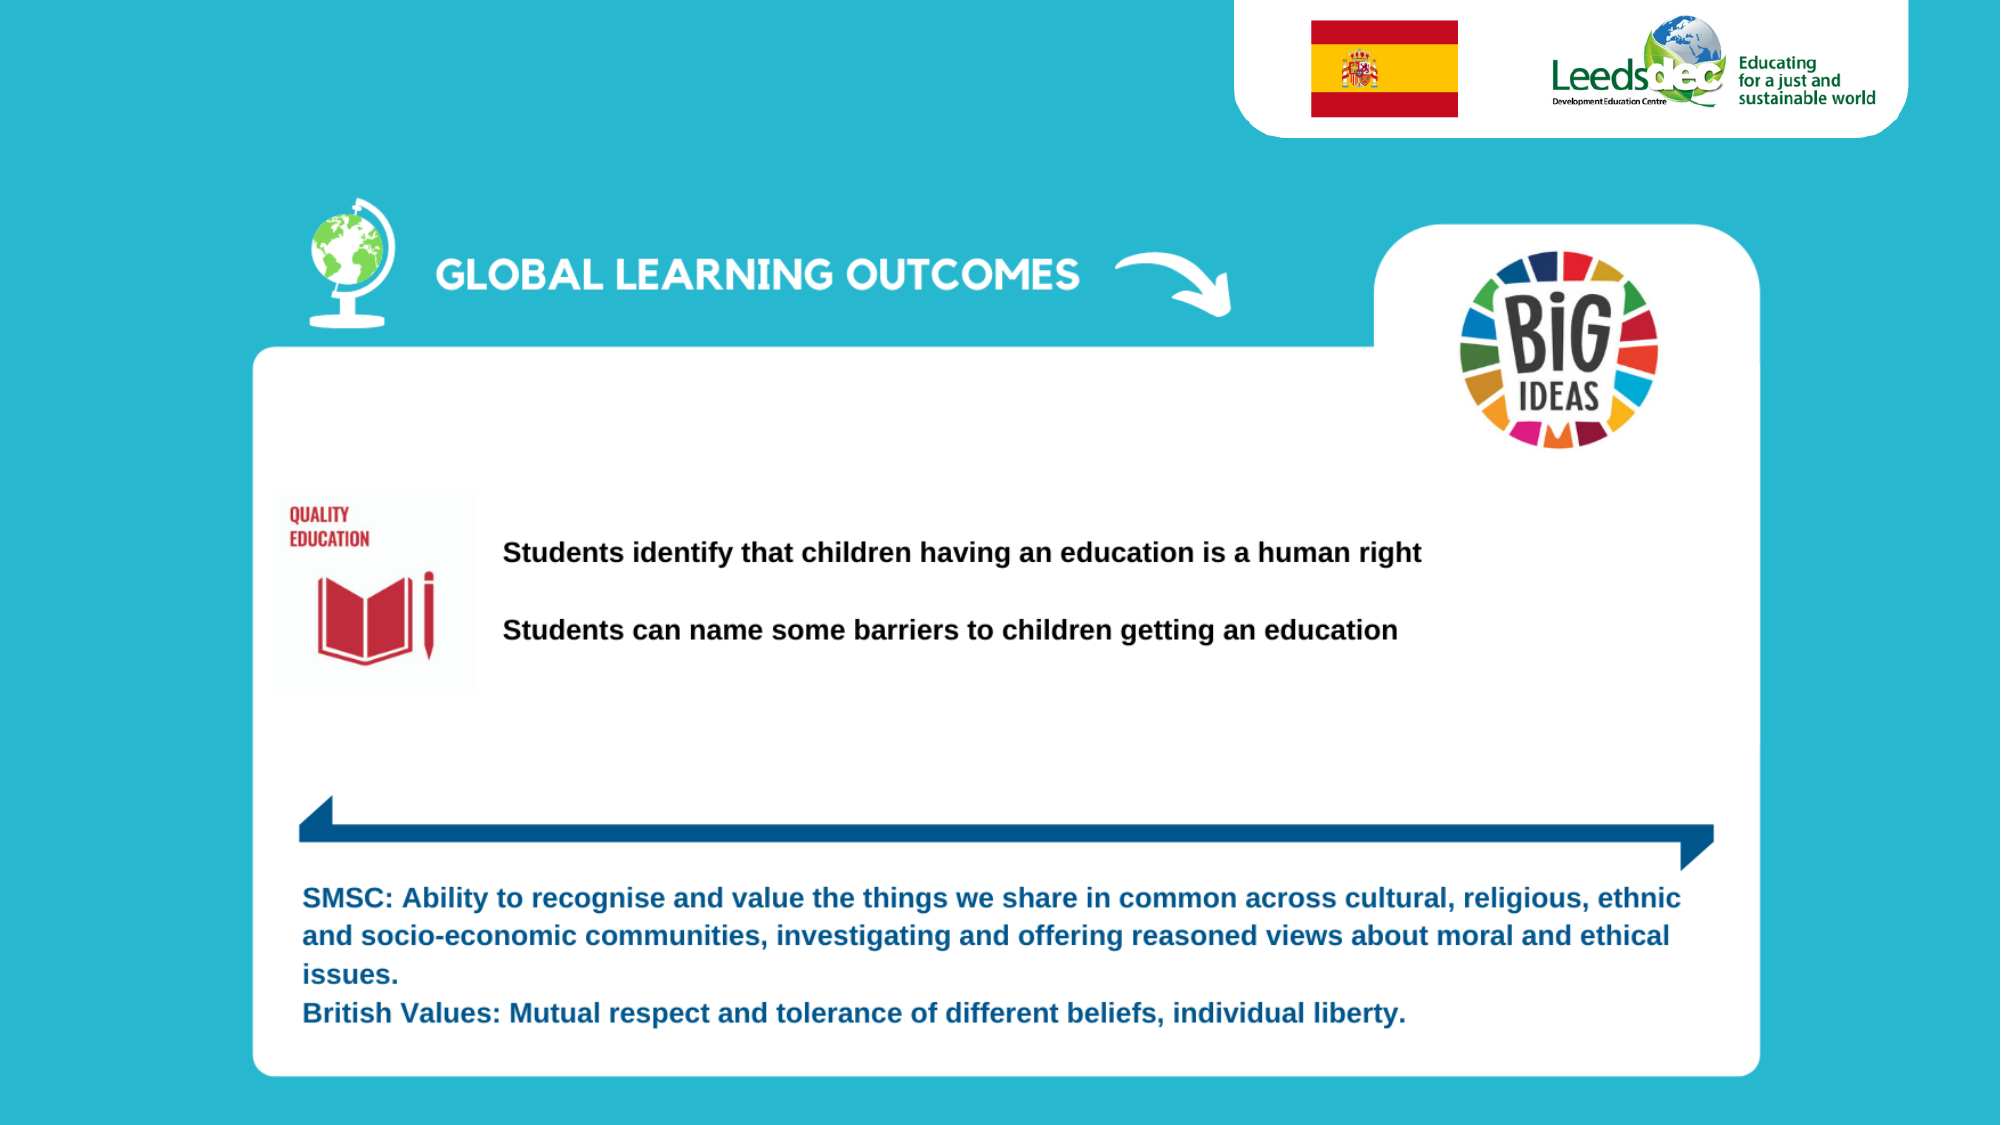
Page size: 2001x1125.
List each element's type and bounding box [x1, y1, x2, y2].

picture [194, 187, 1806, 1090]
picture [1201, 0, 1918, 163]
